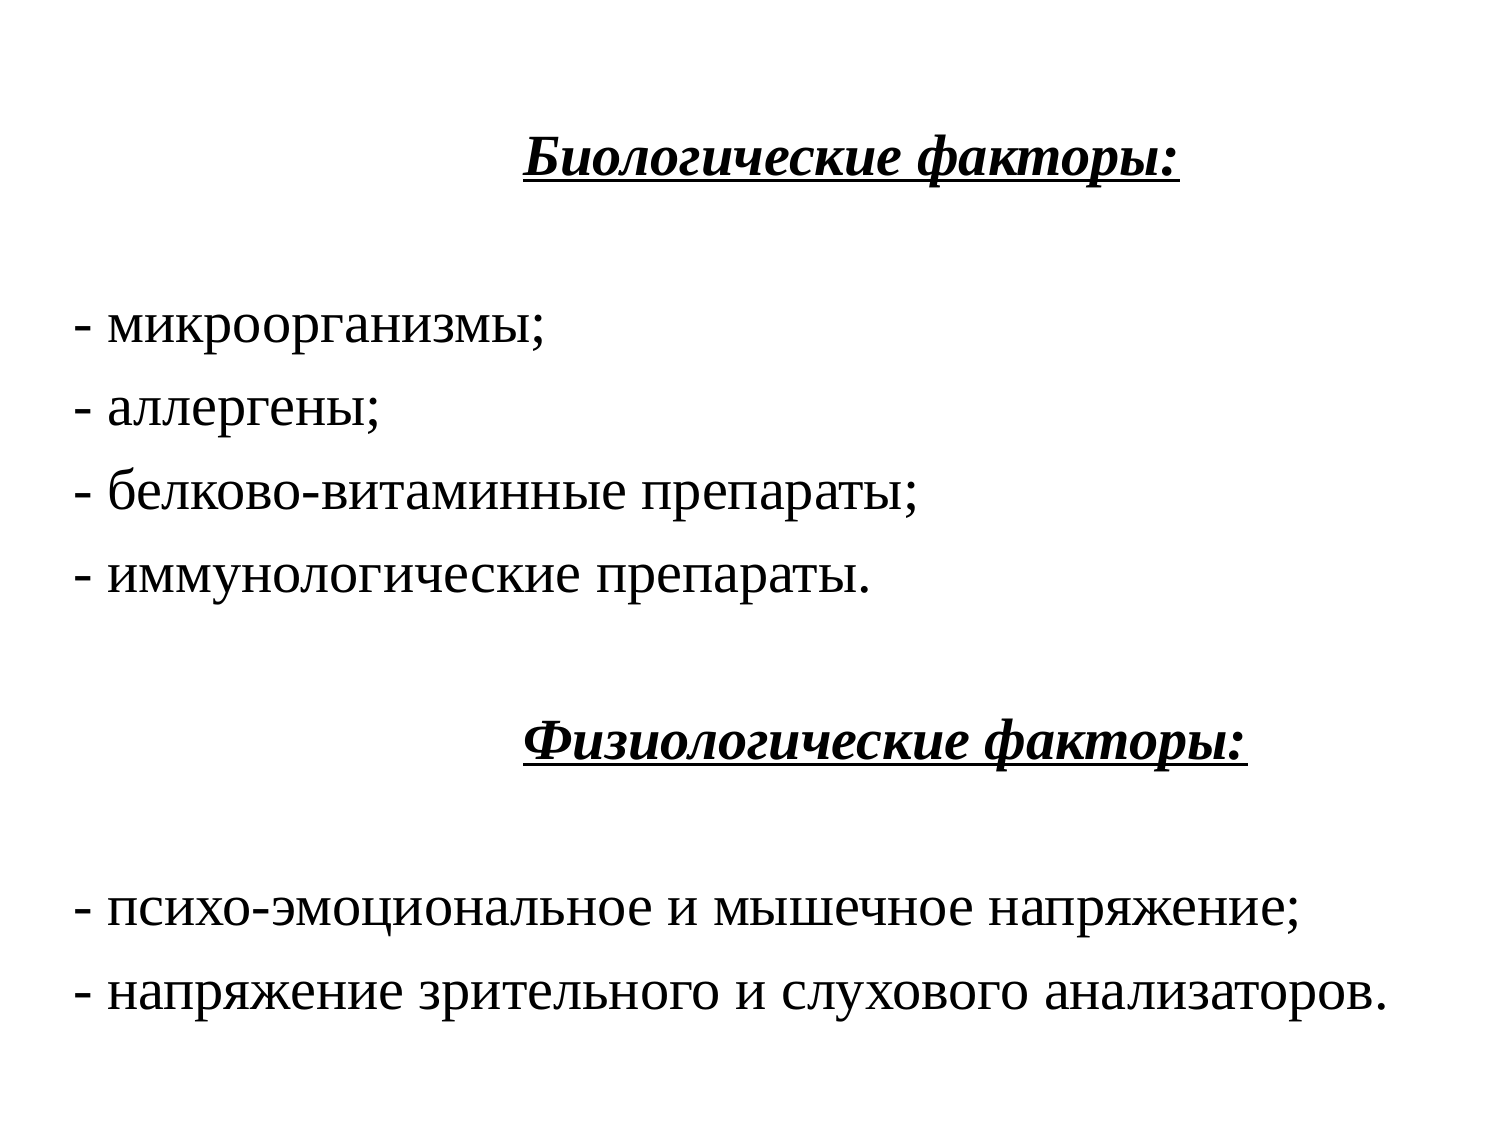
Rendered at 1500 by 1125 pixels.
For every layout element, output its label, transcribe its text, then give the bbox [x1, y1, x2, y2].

title Биологические факторы: - микроорганизмы; - аллергены; - белково-витаминные препараты; - иммунологические препараты. Физиологические факторы: - психо-эмоциональное и мышечное напряжение; - напряжение зрительного и слухового анализаторов. [0, 0, 1500, 1125]
